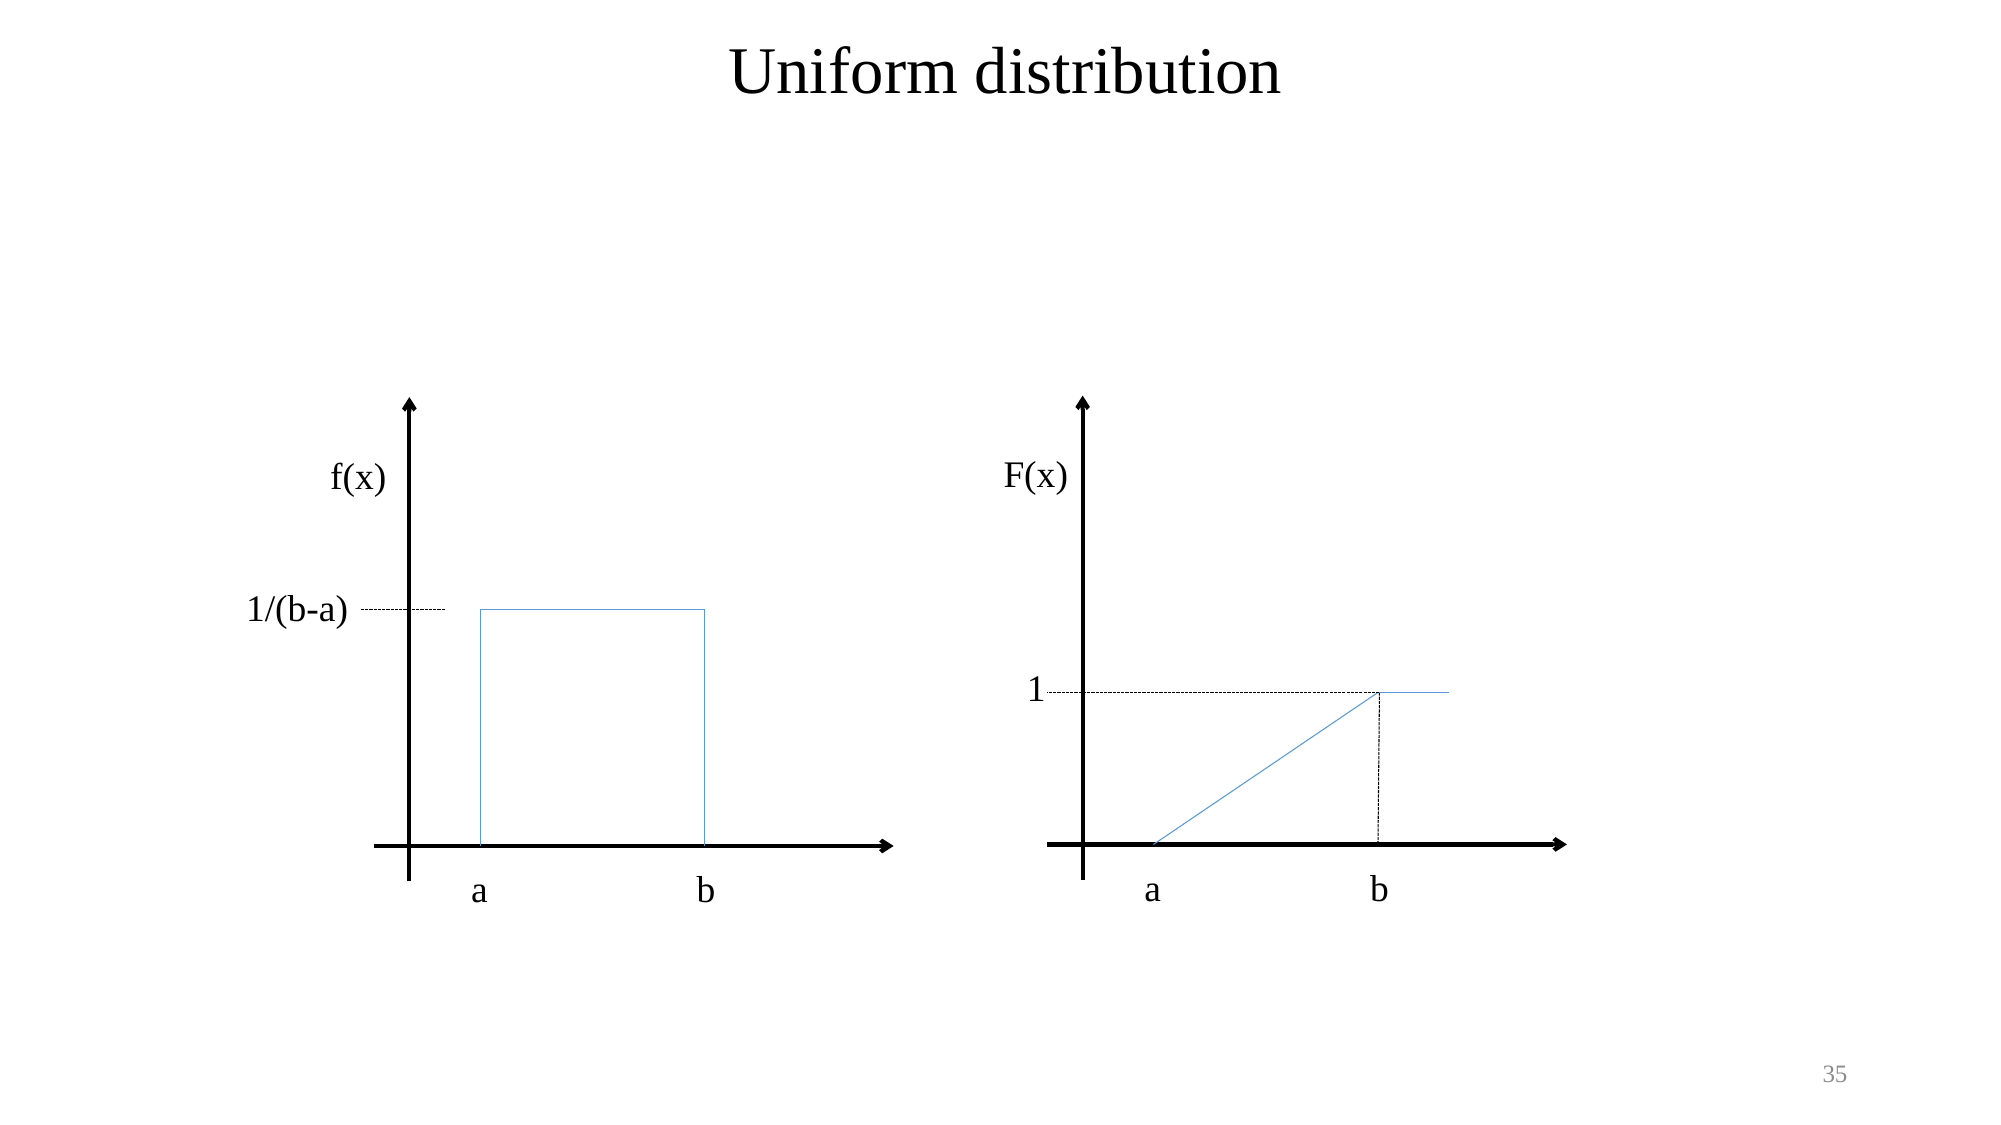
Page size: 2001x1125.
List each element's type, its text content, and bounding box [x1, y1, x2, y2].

text_box 1/(b-a) [231, 577, 364, 637]
text_box f(x) [315, 444, 402, 505]
text_box 1 [1012, 656, 1061, 717]
text_box a [456, 857, 503, 918]
text_box Uniform distribution [279, 19, 1733, 126]
text_box b [681, 857, 731, 918]
slide_number 35 [1412, 1042, 1863, 1103]
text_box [1153, 693, 1377, 845]
text_box b [1355, 856, 1404, 916]
text_box a [1129, 856, 1177, 916]
text_box F(x) [988, 442, 1082, 503]
